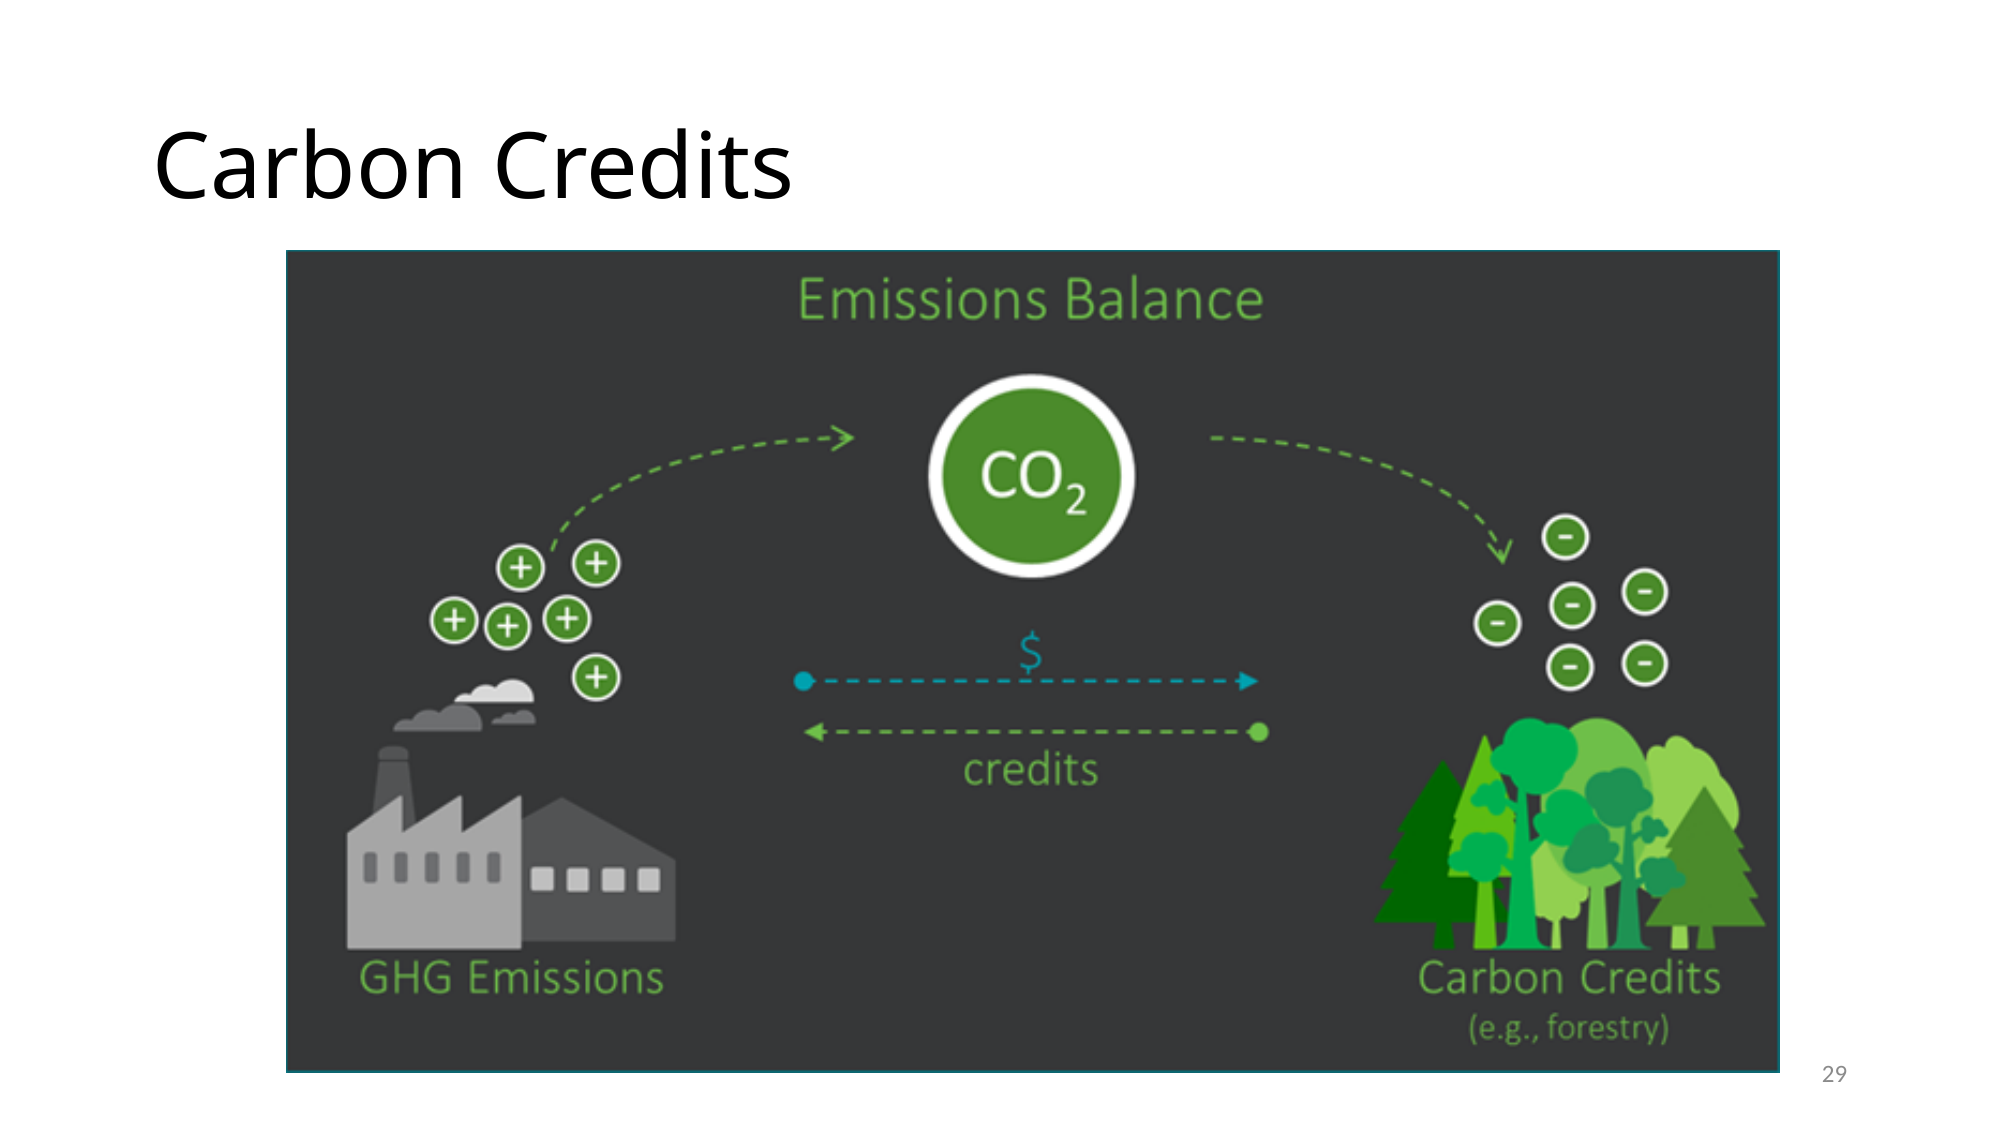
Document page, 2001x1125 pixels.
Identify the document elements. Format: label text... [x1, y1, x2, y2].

title Carbon Credits [137, 59, 1863, 278]
picture [286, 250, 1780, 1073]
slide_number 29 [1412, 1042, 1863, 1103]
